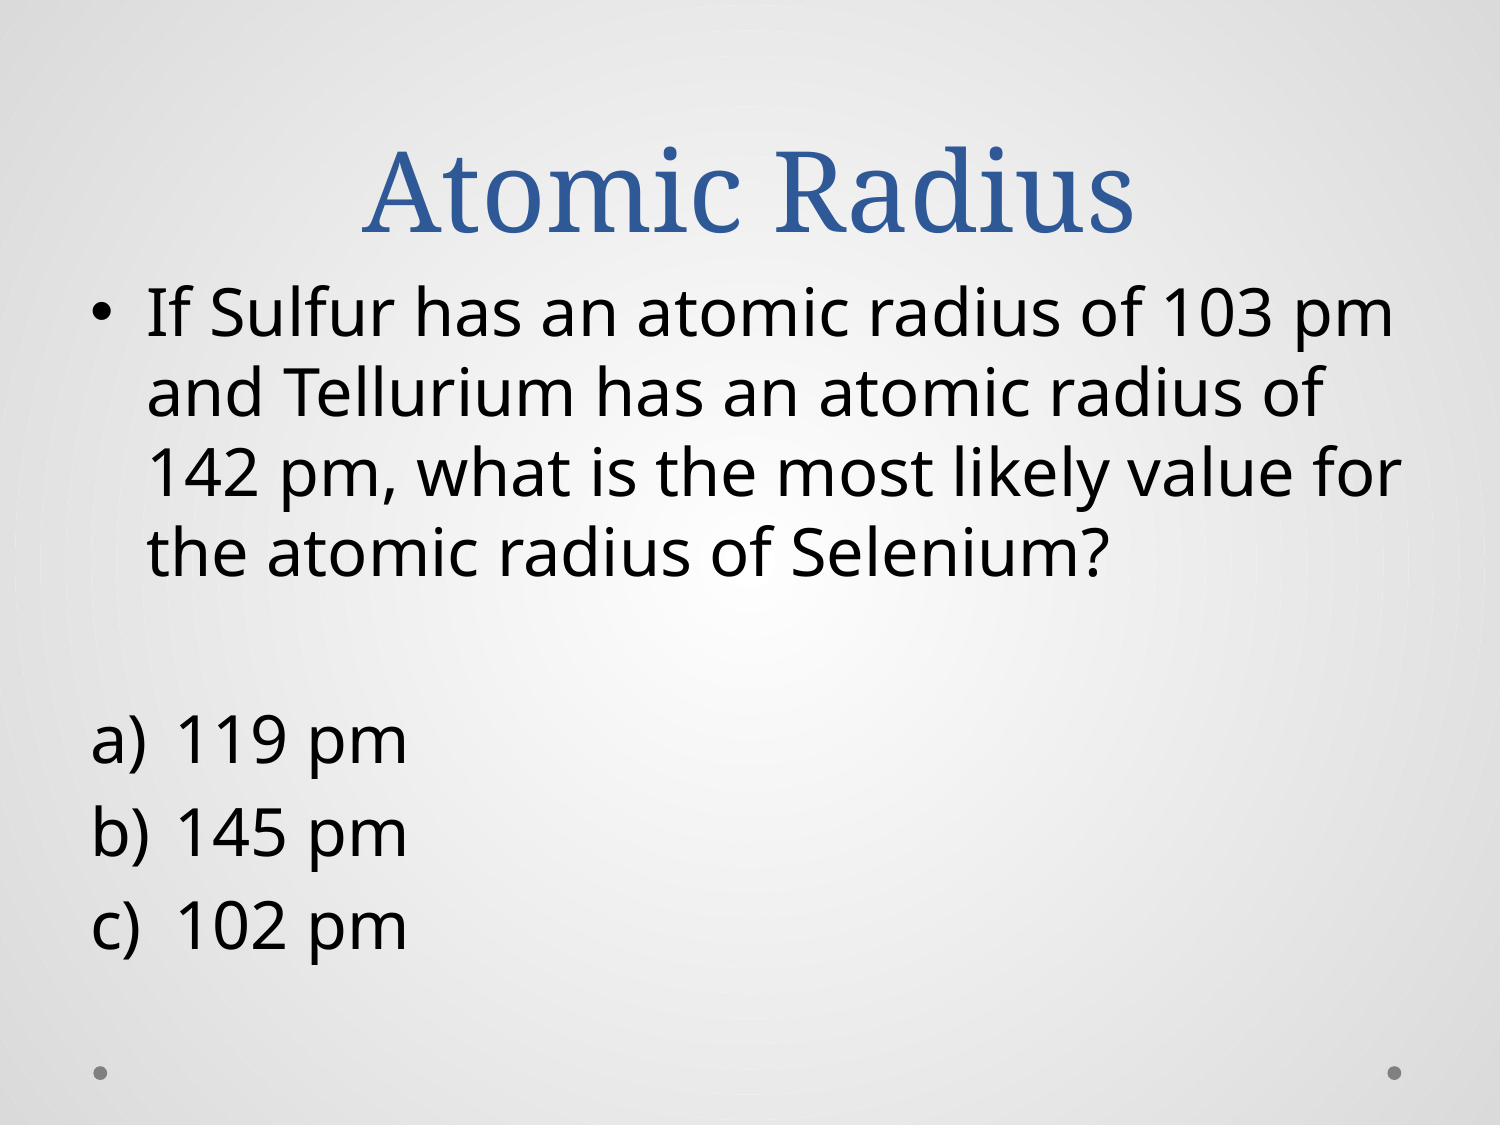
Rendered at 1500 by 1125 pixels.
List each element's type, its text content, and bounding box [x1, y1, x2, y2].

list If Sulfur has an atomic radius of 103 pm and Tellurium has an atomic radius of 142 pm, what is the most likely value for the atomic radius of Selenium? 119 pm 145 pm 102 pm [75, 262, 1425, 1005]
title Atomic Radius [75, 0, 1425, 262]
